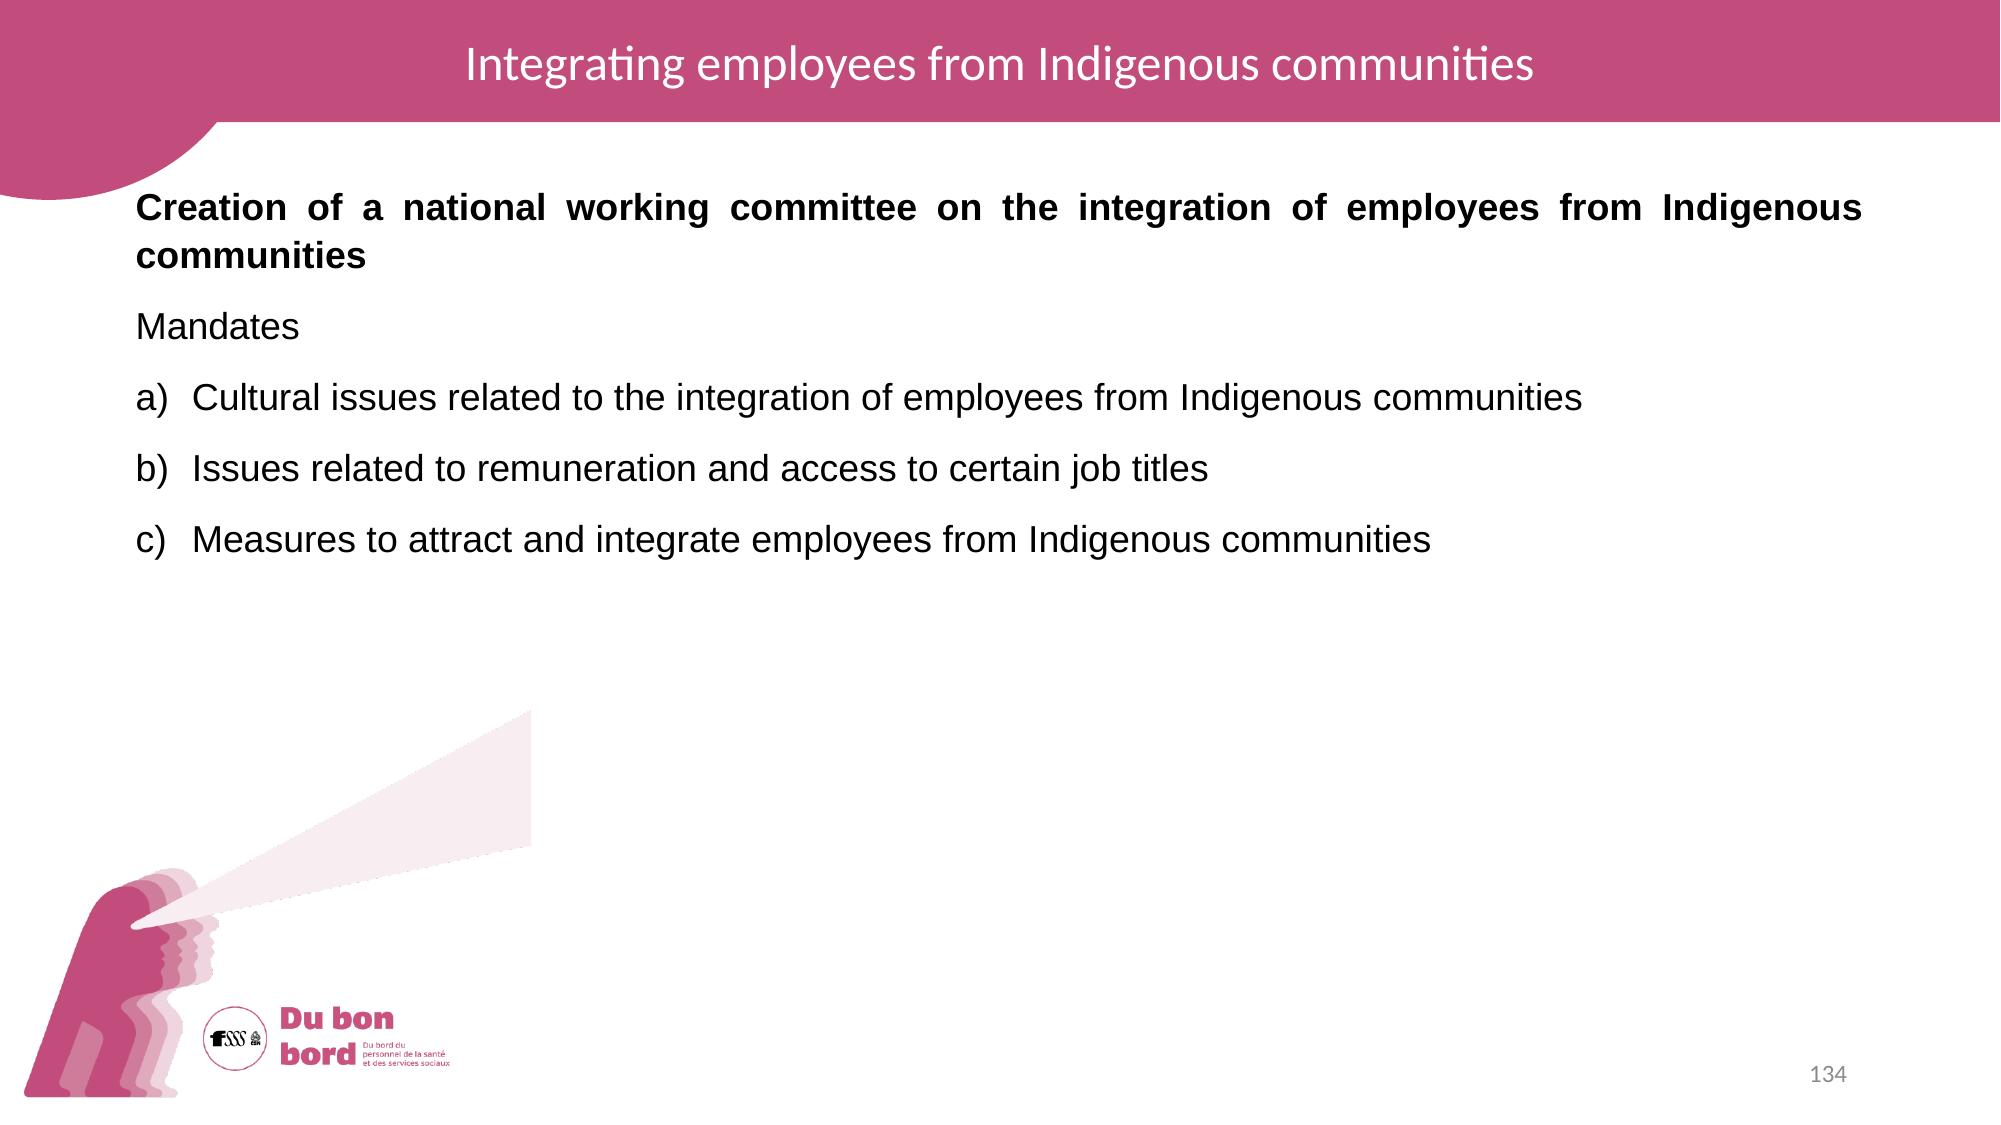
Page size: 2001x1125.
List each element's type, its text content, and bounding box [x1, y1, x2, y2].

text_box Creation of a national working committee on the integration of employees from Indigenous communities Mandates Cultural issues related to the integration of employees from Indigenous communities Issues related to remuneration and access to certain job titles Measures to attract and integrate employees from Indigenous communities [120, 172, 1879, 636]
text_box [0, 0, 262, 200]
text_box Integrating employees from Indigenous communities [217, 0, 2000, 123]
picture [0, 700, 637, 1106]
slide_number 134 [1412, 1042, 1863, 1103]
